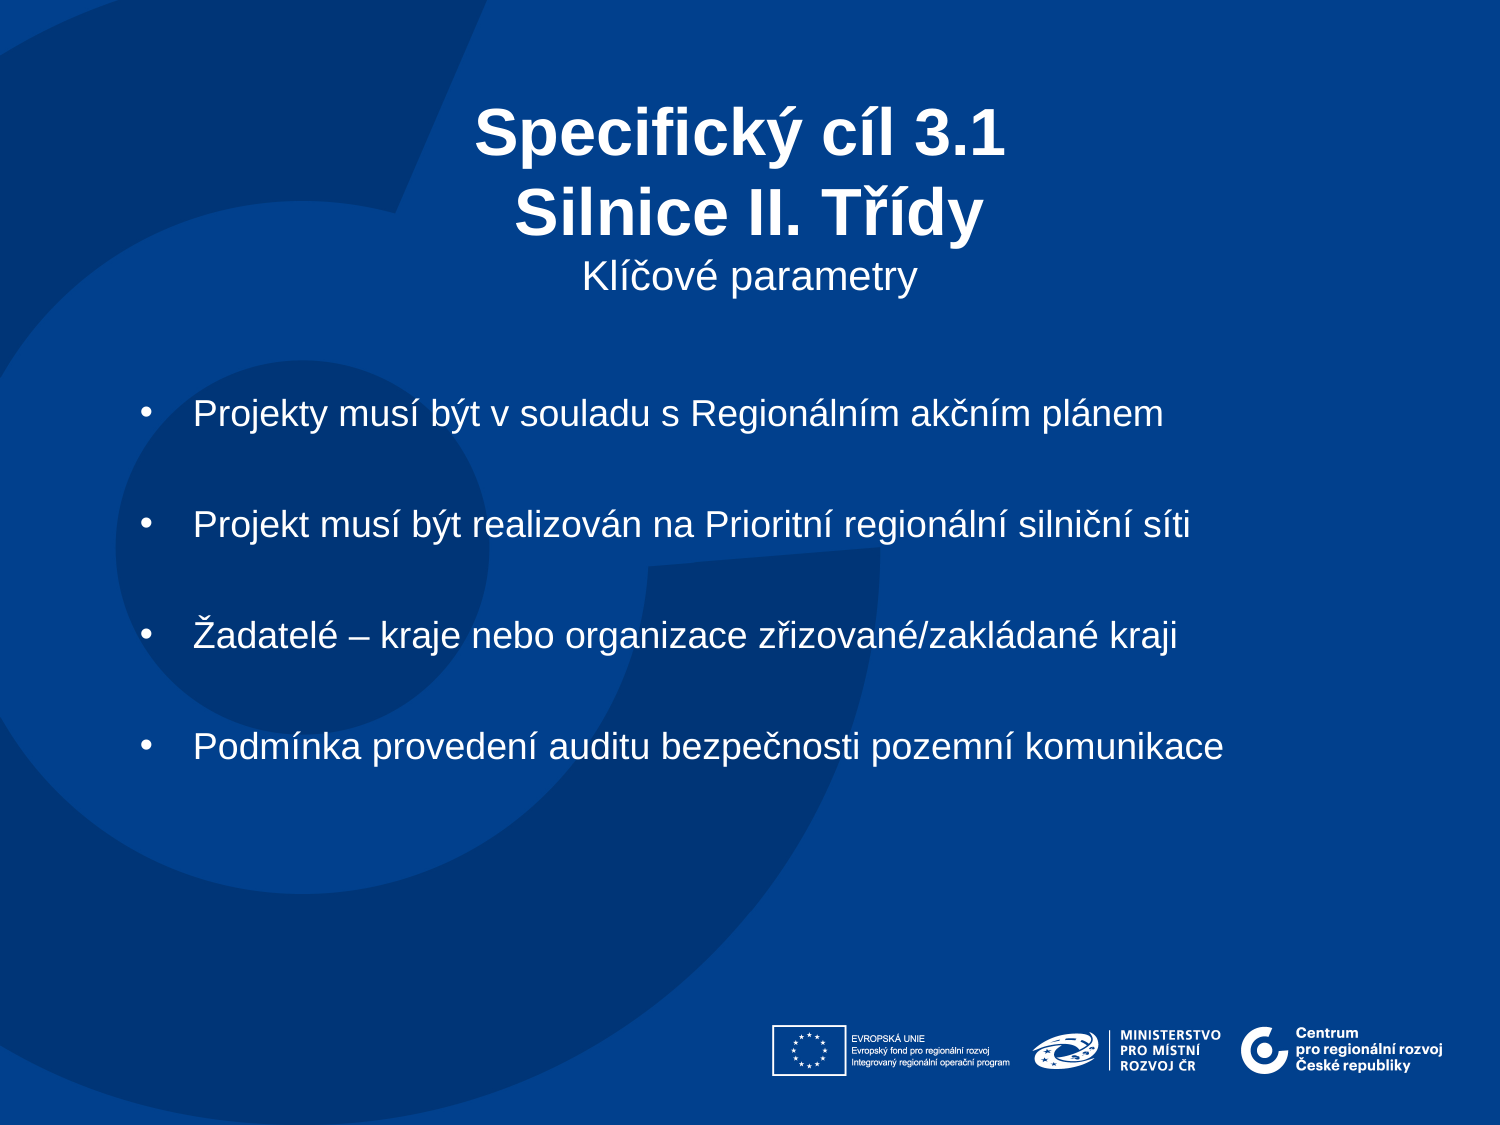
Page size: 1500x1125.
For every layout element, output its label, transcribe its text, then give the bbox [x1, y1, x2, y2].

text_box Specifický cíl 3.1 Silnice II. Třídy Klíčové parametry [82, 81, 1418, 307]
picture [0, 0, 1500, 1125]
text_box Projekty musí být v souladu s Regionálním akčním plánem Projekt musí být realizován na Prioritní regionální silniční síti Žadatelé – kraje nebo organizace zřizované/zakládané kraji Podmínka provedení auditu bezpečnosti pozemní komunikace [103, 336, 1418, 775]
